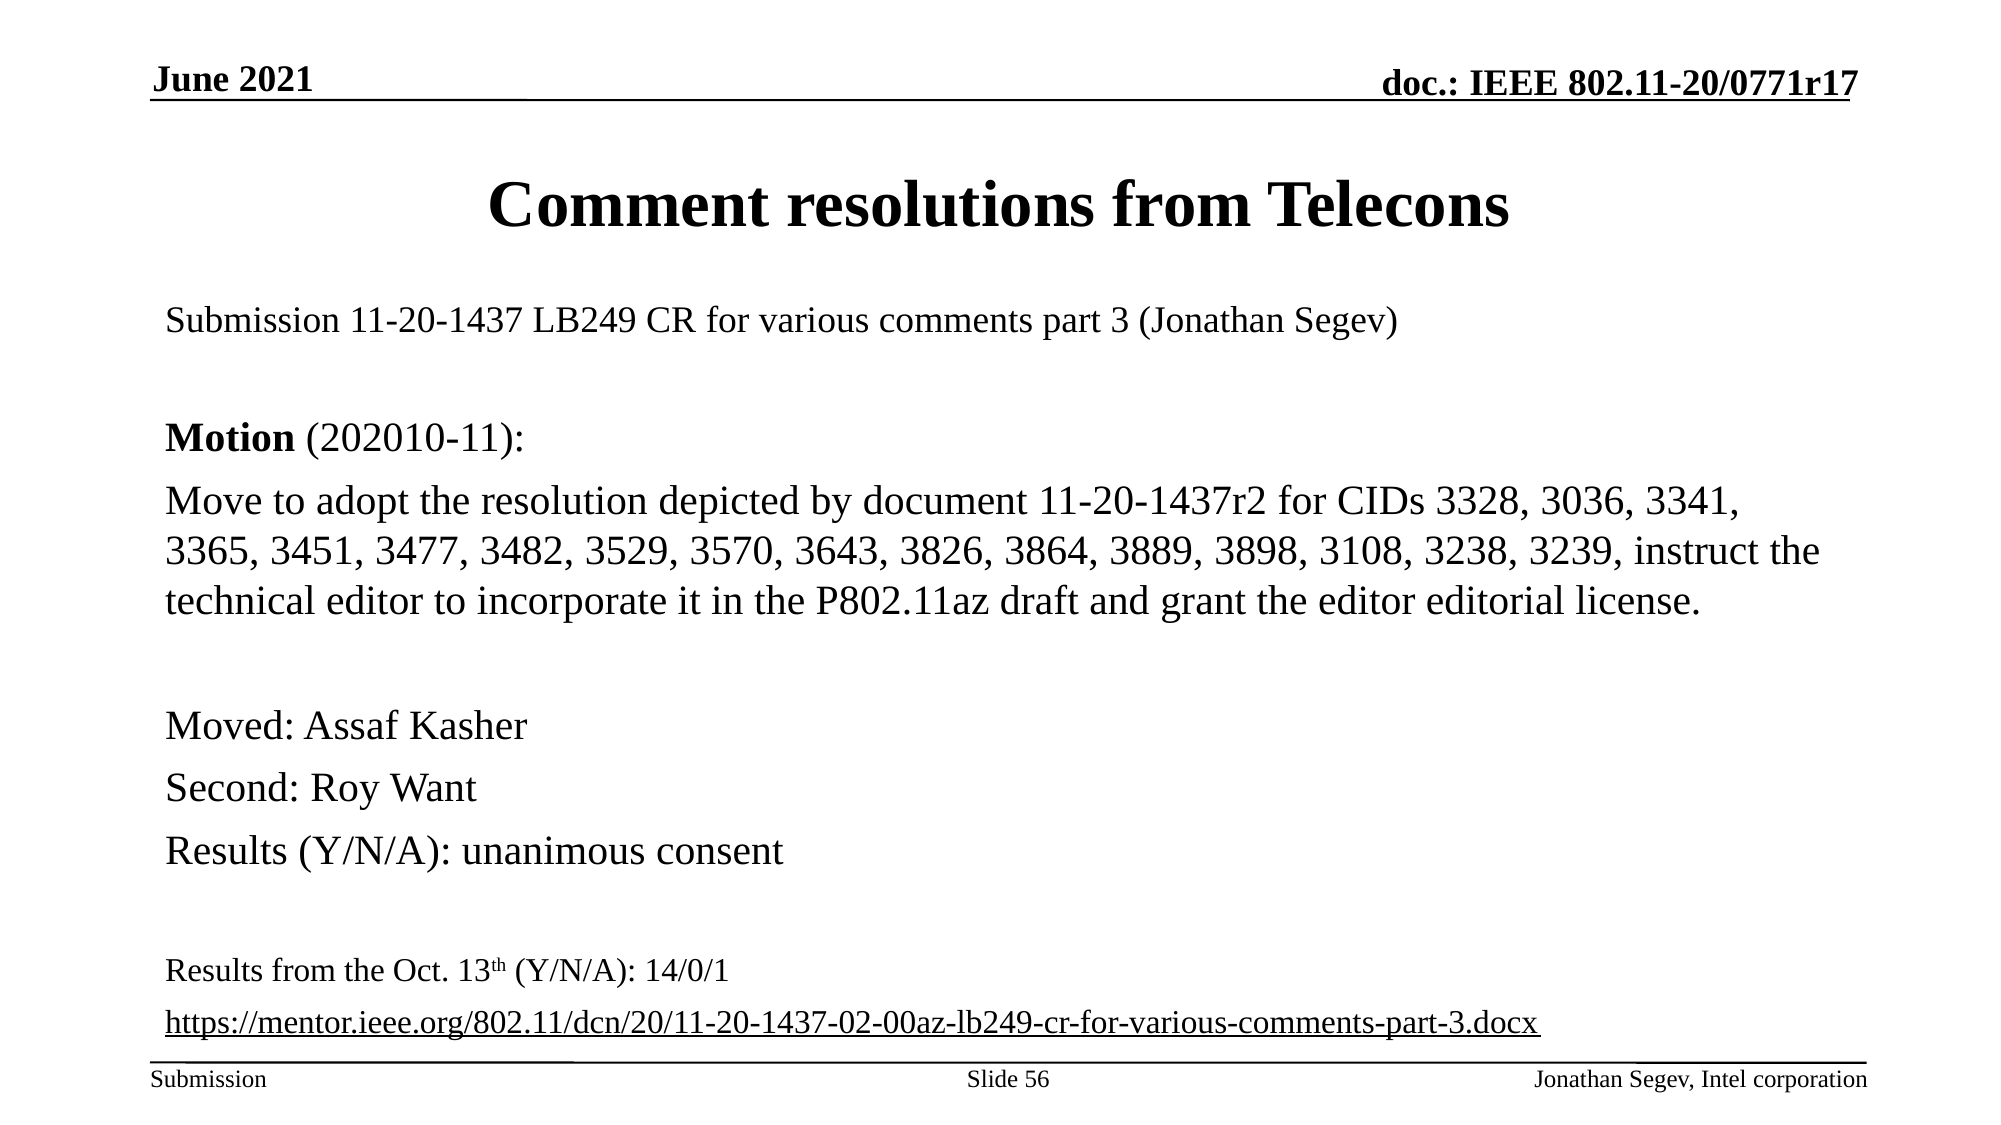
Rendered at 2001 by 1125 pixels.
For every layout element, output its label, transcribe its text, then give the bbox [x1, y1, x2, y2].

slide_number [152, 54, 563, 100]
title Comment resolutions from Telecons [149, 112, 1850, 286]
footer Jonathan Segev, Intel corporation [1171, 1061, 1869, 1093]
list Submission 11-20-1437 LB249 CR for various comments part 3 (Jonathan Segev) Motion (202010-11): Move to adopt the resolution depicted by document 11-20-1437r2 for CIDs 3328, 3036, 3341, 3365, 3451, 3477, 3482, 3529, 3570, 3643, 3826, 3864, 3889, 3898, 3108, 3238, 3239, instruct the technical editor to incorporate it in the P802.11az draft and grant the editor editorial license. Moved: Assaf Kasher Second: Roy Want Results (Y/N/A): unanimous consent Results from the Oct. 13th (Y/N/A): 14/0/1 https://mentor.ieee.org/802.11/dcn/20/11-20-1437-02-00az-lb249-cr-for-various-comments-part-3.docx [149, 286, 1850, 1000]
slide_number Slide 56 [950, 1061, 1067, 1123]
